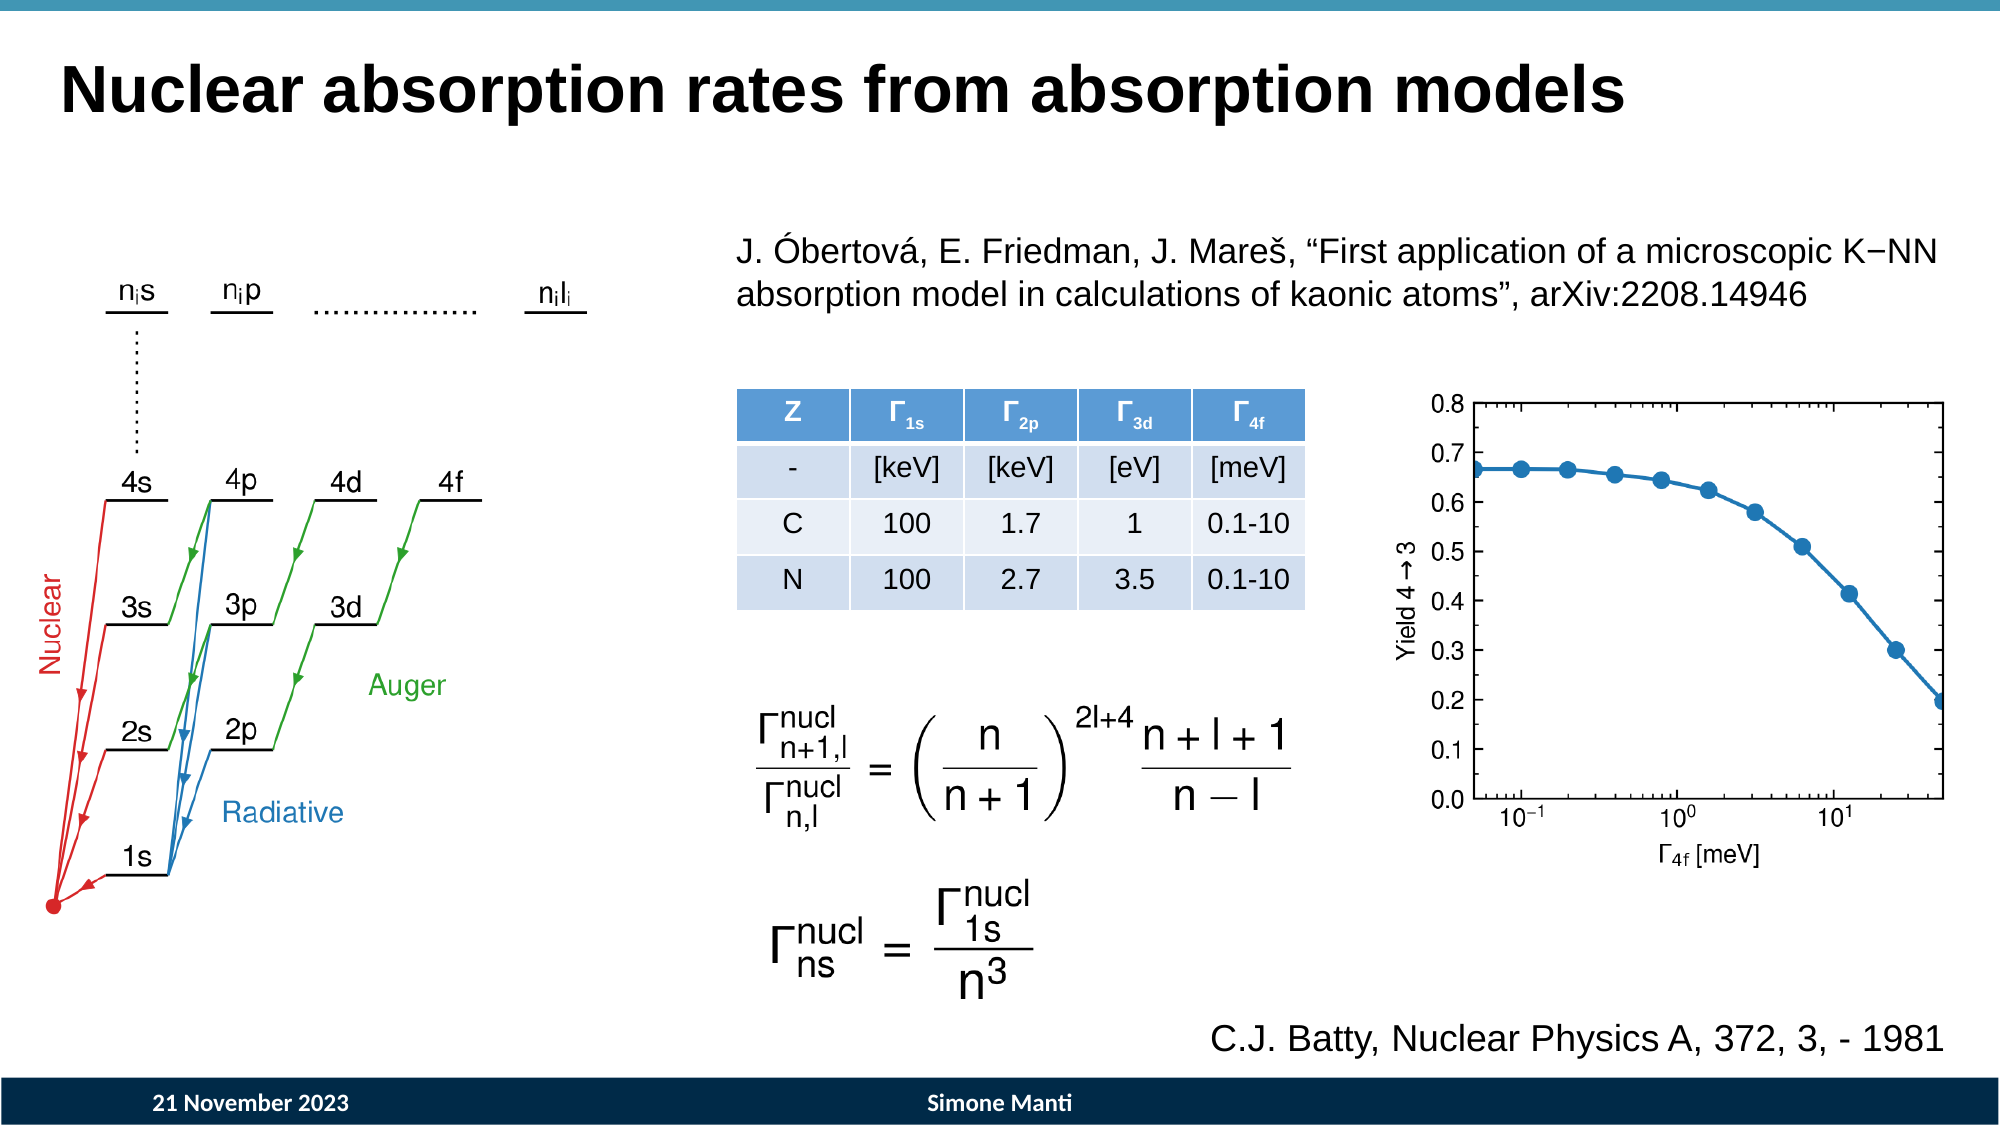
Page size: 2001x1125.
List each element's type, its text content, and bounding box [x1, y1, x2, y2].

table_cell [eV] [1079, 446, 1191, 498]
picture [1378, 375, 1960, 887]
footer Simone Manti [588, 1077, 1412, 1125]
table_cell 1 [1079, 500, 1191, 554]
table_cell 0.1-10 [1193, 500, 1305, 554]
table_cell [meV] [1193, 446, 1305, 498]
table_cell 0.1-10 [1193, 556, 1305, 610]
table_header Г4f [1193, 389, 1305, 441]
text_box Nuclear absorption rates from absorption models [1, 46, 1999, 127]
picture [738, 692, 1309, 844]
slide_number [137, 1077, 588, 1125]
table_cell 100 [851, 556, 963, 610]
picture [752, 863, 1055, 1014]
table_cell 3.5 [1079, 556, 1191, 610]
slide_number [1412, 1077, 1863, 1125]
text_box C.J. Batty, Nuclear Physics A, 372, 3, - 1981 [1151, 1013, 1960, 1059]
table_cell 1.7 [965, 500, 1077, 554]
text_box J. Óbertová, E. Friedman, J. Mareš, “First application of a microscopic K−NN absorption model in calculations of kaonic atoms”, arXiv:2208.14946 [736, 228, 1960, 314]
footer Simone Manti [1, 1077, 137, 1125]
table_cell C [737, 500, 849, 554]
table_cell - [737, 446, 849, 498]
table_cell 100 [851, 500, 963, 554]
table_header Г2p [965, 389, 1077, 441]
text_box [0, 0, 2000, 11]
table_header Г3d [1079, 389, 1191, 441]
footer Simone Manti [1863, 1077, 1999, 1125]
table_cell N [737, 556, 849, 610]
picture [0, 186, 627, 939]
table_cell [keV] [965, 446, 1077, 498]
table_header Z [737, 389, 849, 441]
table_cell [keV] [851, 446, 963, 498]
table_header Г1s [851, 389, 963, 441]
table_cell 2.7 [965, 556, 1077, 610]
